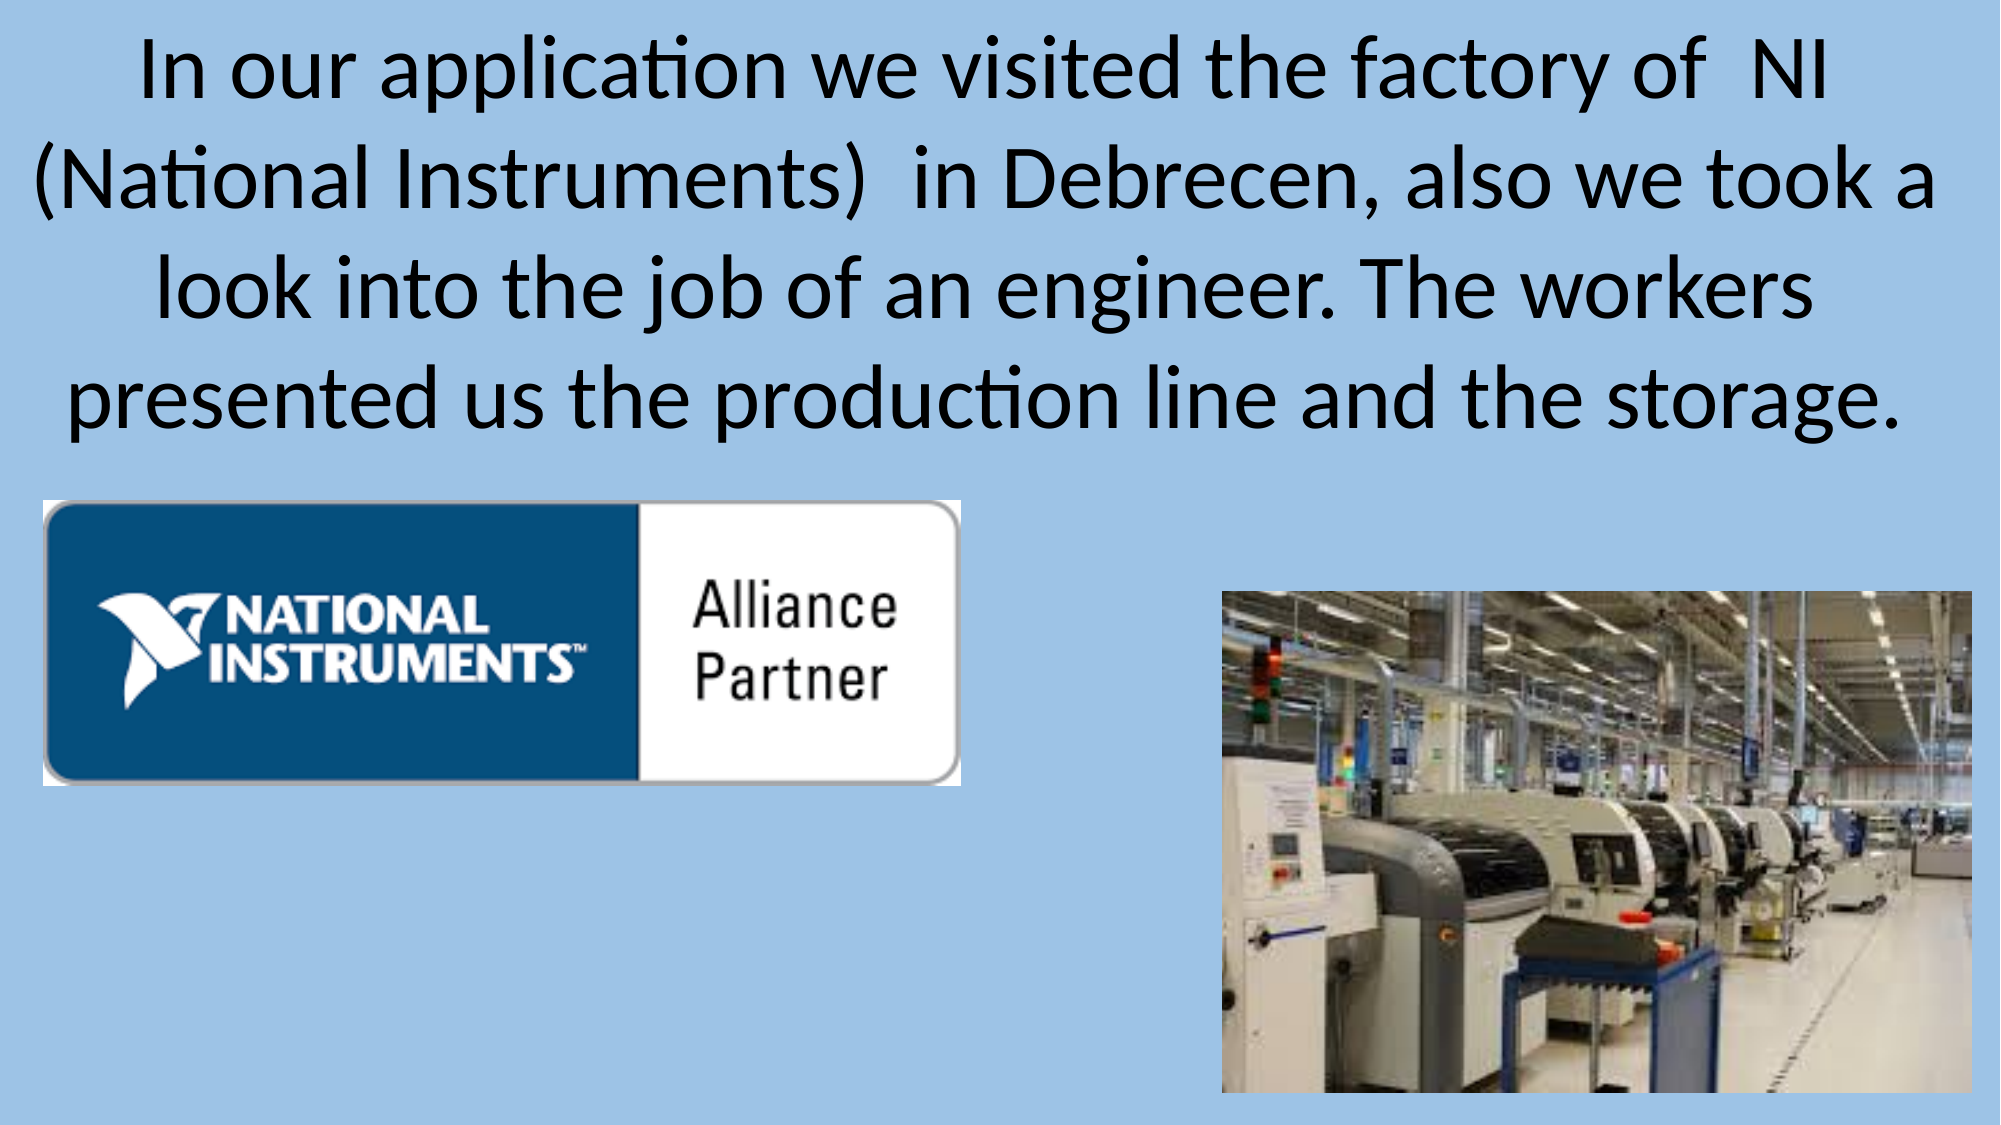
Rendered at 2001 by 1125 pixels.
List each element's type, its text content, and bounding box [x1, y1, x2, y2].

picture [1222, 591, 1972, 1093]
text_box In our application we visited the factory of NI (National Instruments) in Debrecen, also we took a look into the job of an engineer. The workers presented us the production line and the storage. [0, 0, 1972, 455]
picture [43, 500, 961, 786]
